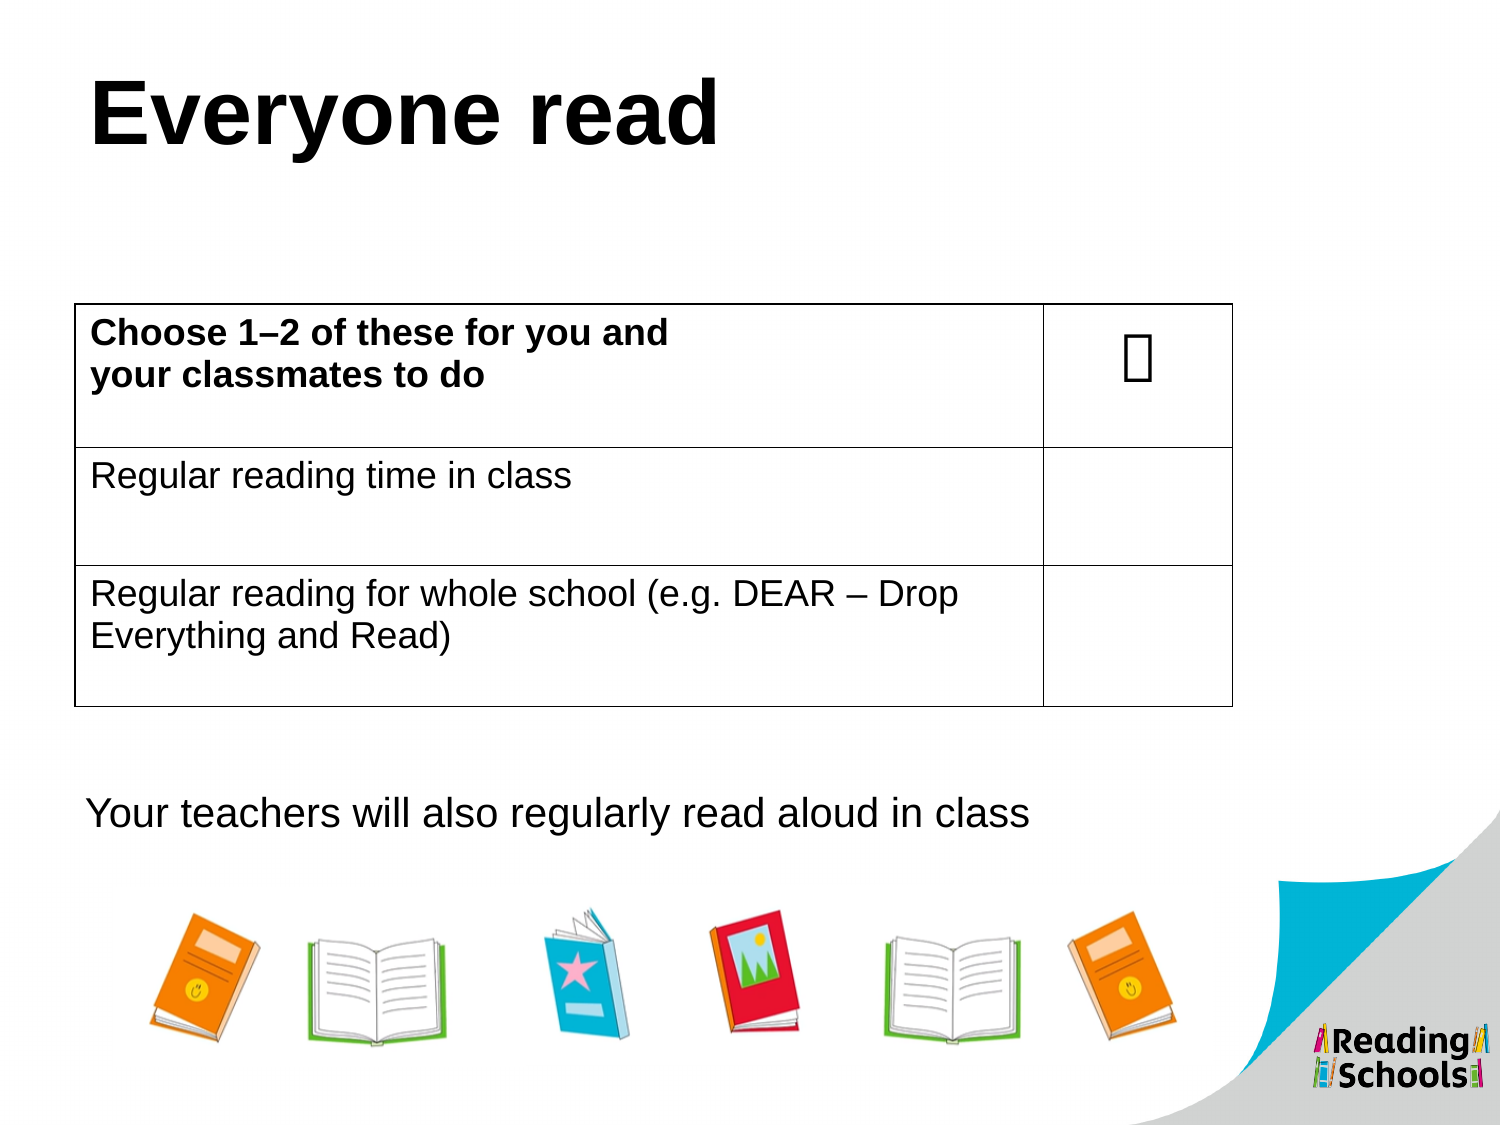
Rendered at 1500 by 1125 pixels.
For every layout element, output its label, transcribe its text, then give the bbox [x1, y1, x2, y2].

title Everyone read [75, 45, 1447, 263]
table_cell Regular reading time in class [76, 448, 1043, 565]
table_cell Regular reading for whole school (e.g. DEAR – Drop Everything and Read) [76, 566, 1043, 706]
table_cell [1044, 448, 1232, 565]
picture [0, 0, 1500, 1125]
table_cell [1044, 566, 1232, 706]
table_header  [1044, 305, 1232, 447]
table_header Choose 1–2 of these for you and your classmates to do [76, 305, 1043, 447]
list Your teachers will also regularly read aloud in class [69, 778, 1420, 861]
